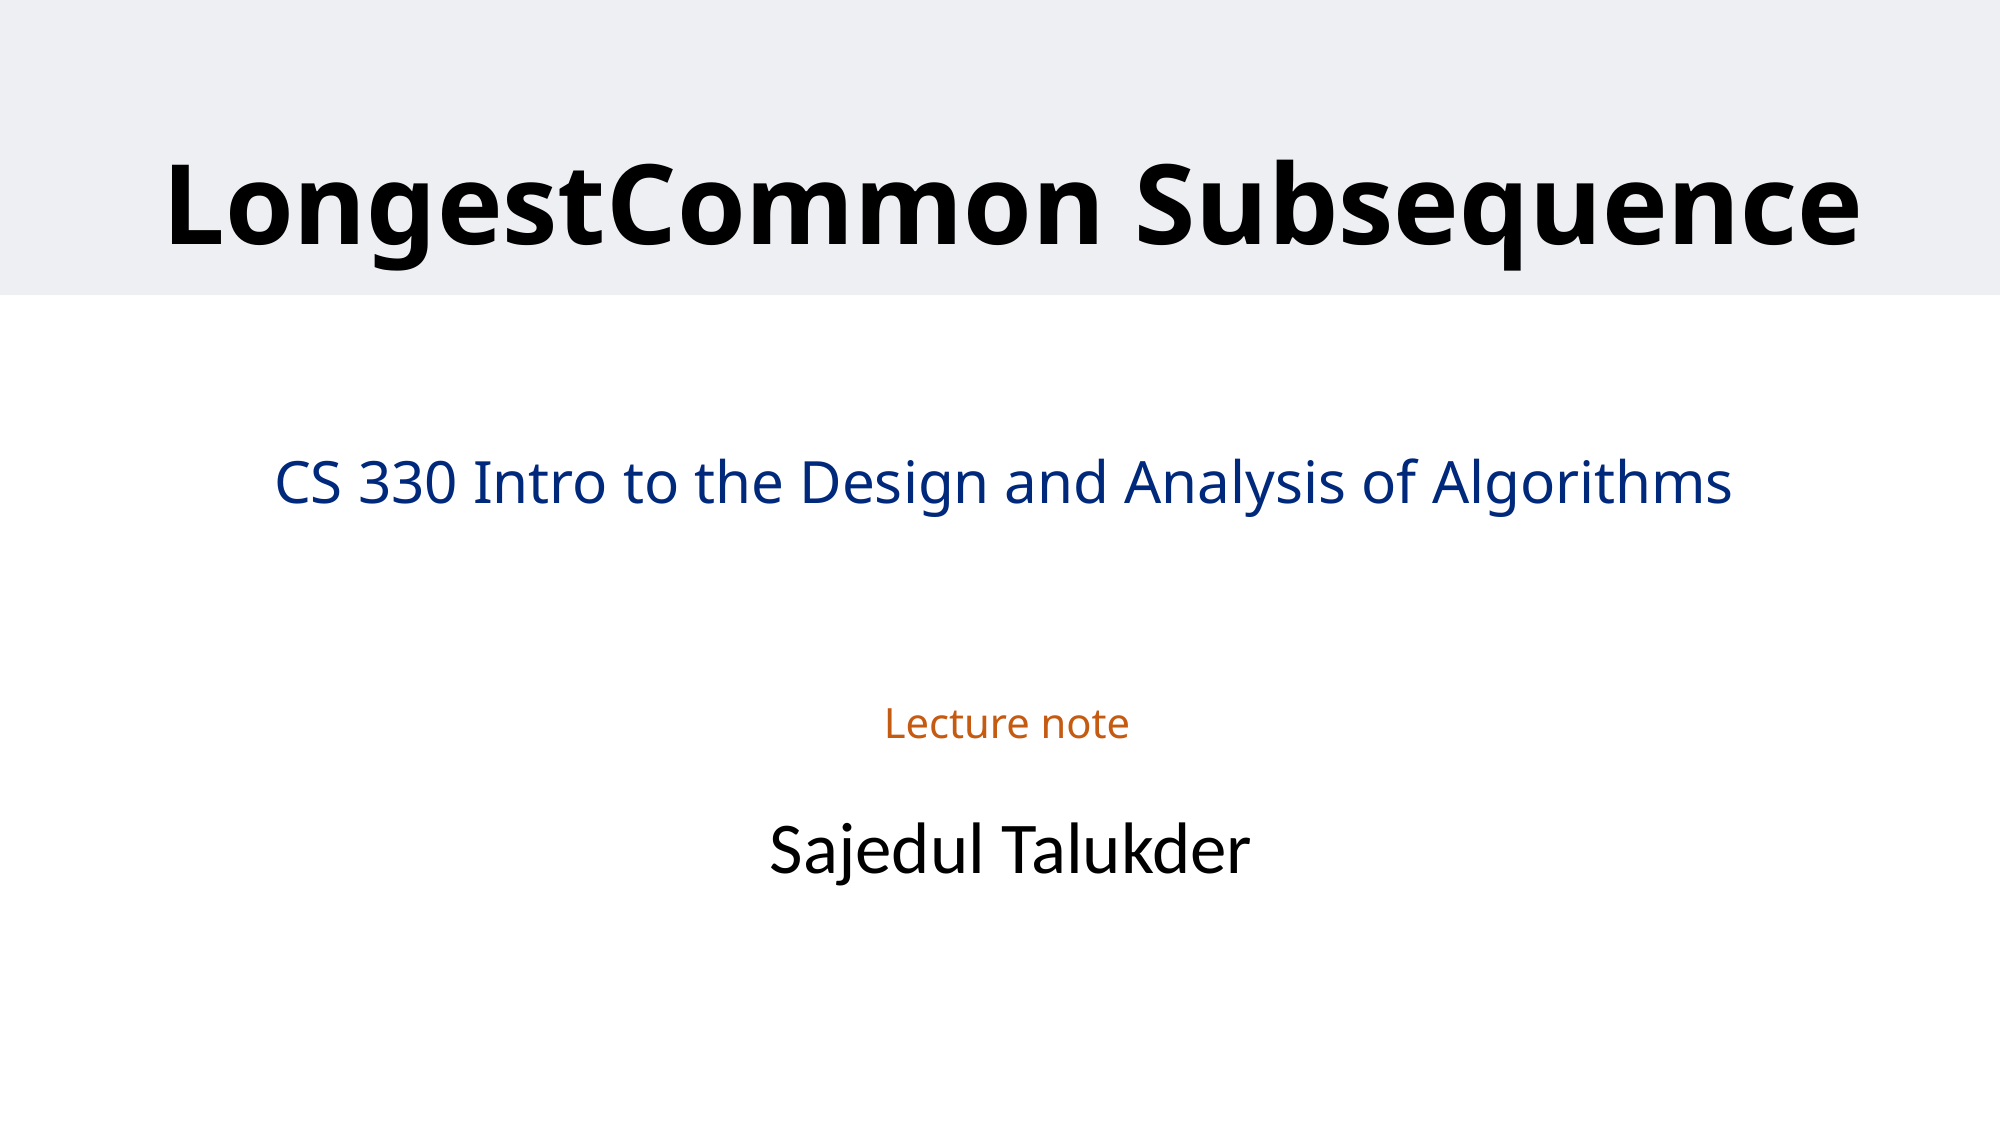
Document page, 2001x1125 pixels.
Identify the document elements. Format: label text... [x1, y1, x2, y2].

title Longest Common Subsequence [134, 69, 1893, 276]
subtitle Sajedul Talukder [545, 802, 1477, 906]
text_box CS 330 Intro to the Design and Analysis of Algorithms [254, 458, 1755, 525]
text_box Lecture note [256, 688, 1757, 755]
